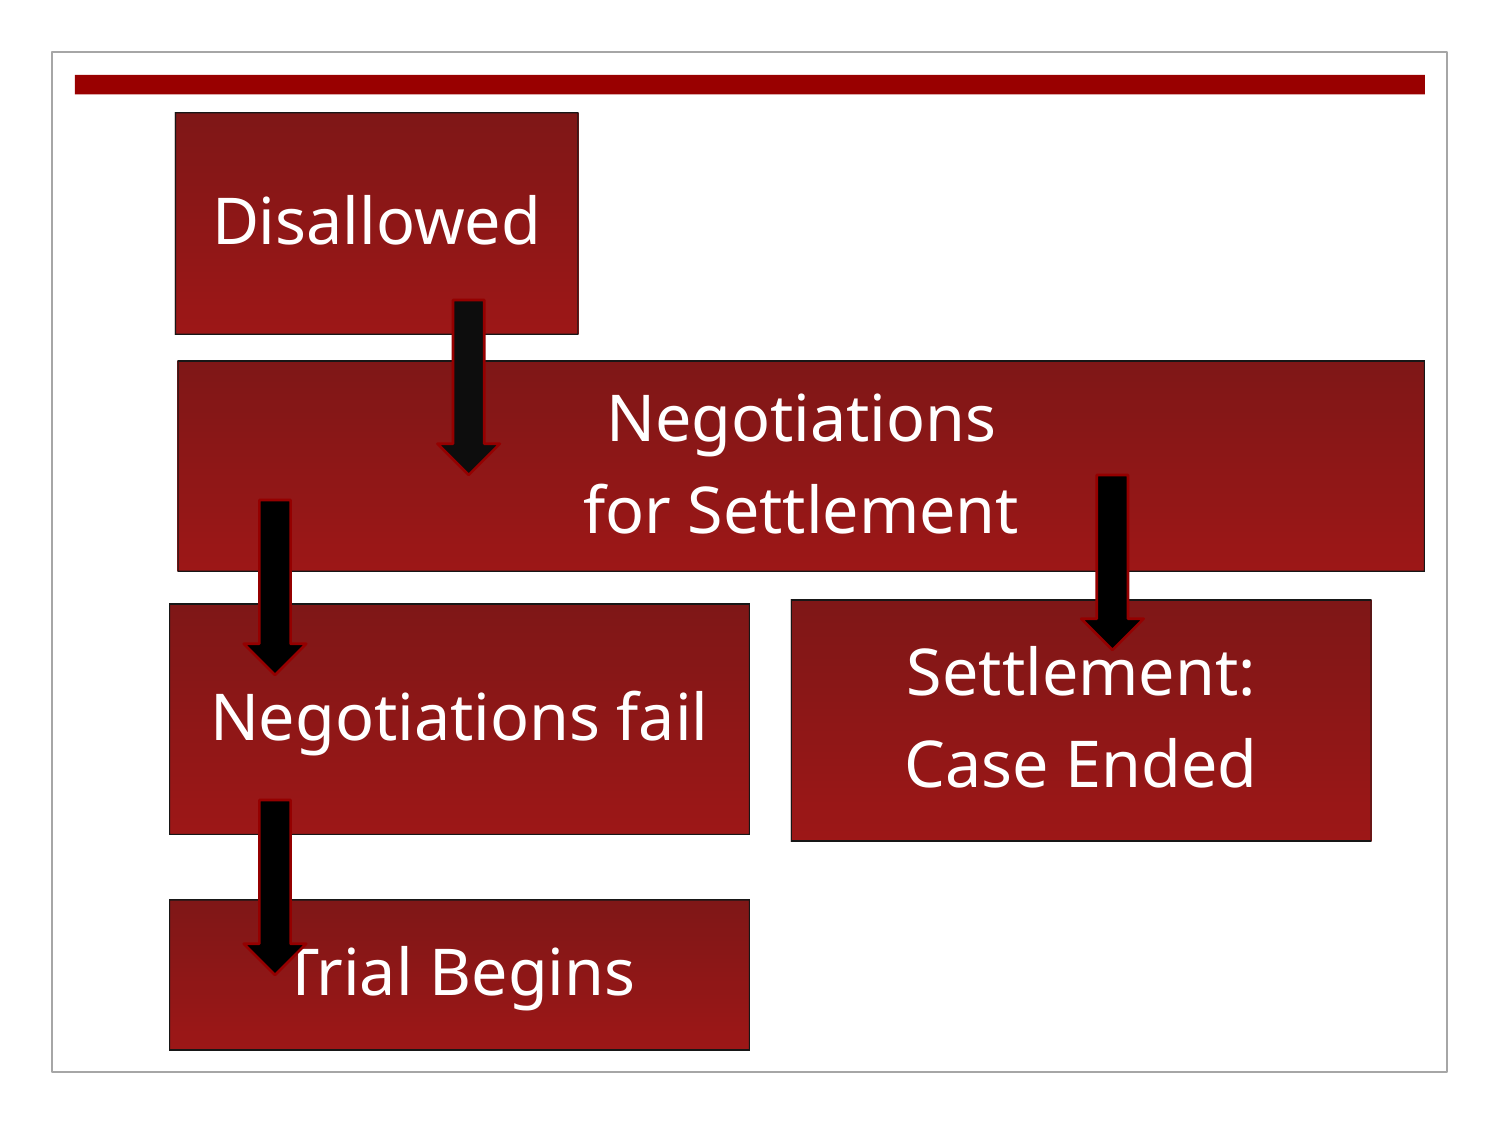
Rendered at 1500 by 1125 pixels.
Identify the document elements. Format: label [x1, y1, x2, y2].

list [74, 36, 1426, 1076]
